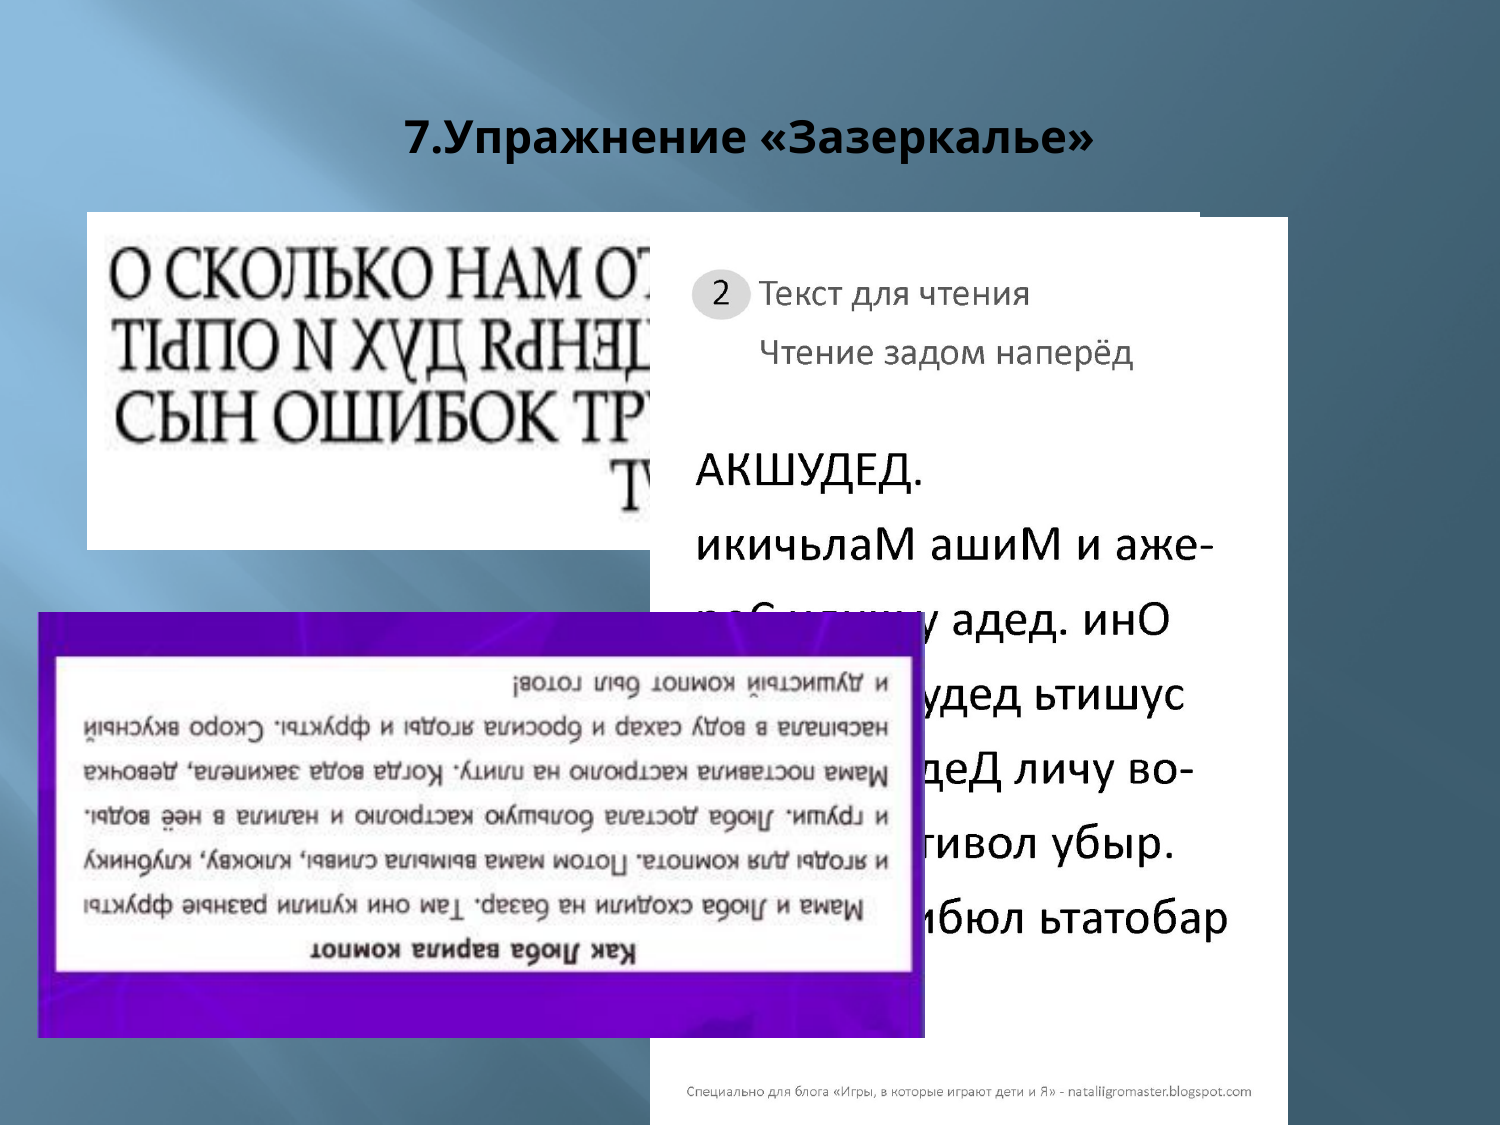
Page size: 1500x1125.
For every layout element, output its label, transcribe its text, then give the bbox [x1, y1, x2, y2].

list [87, 212, 1201, 551]
title 7.Упражнение «Зазеркалье» [75, 45, 1425, 233]
picture [37, 217, 1288, 1125]
